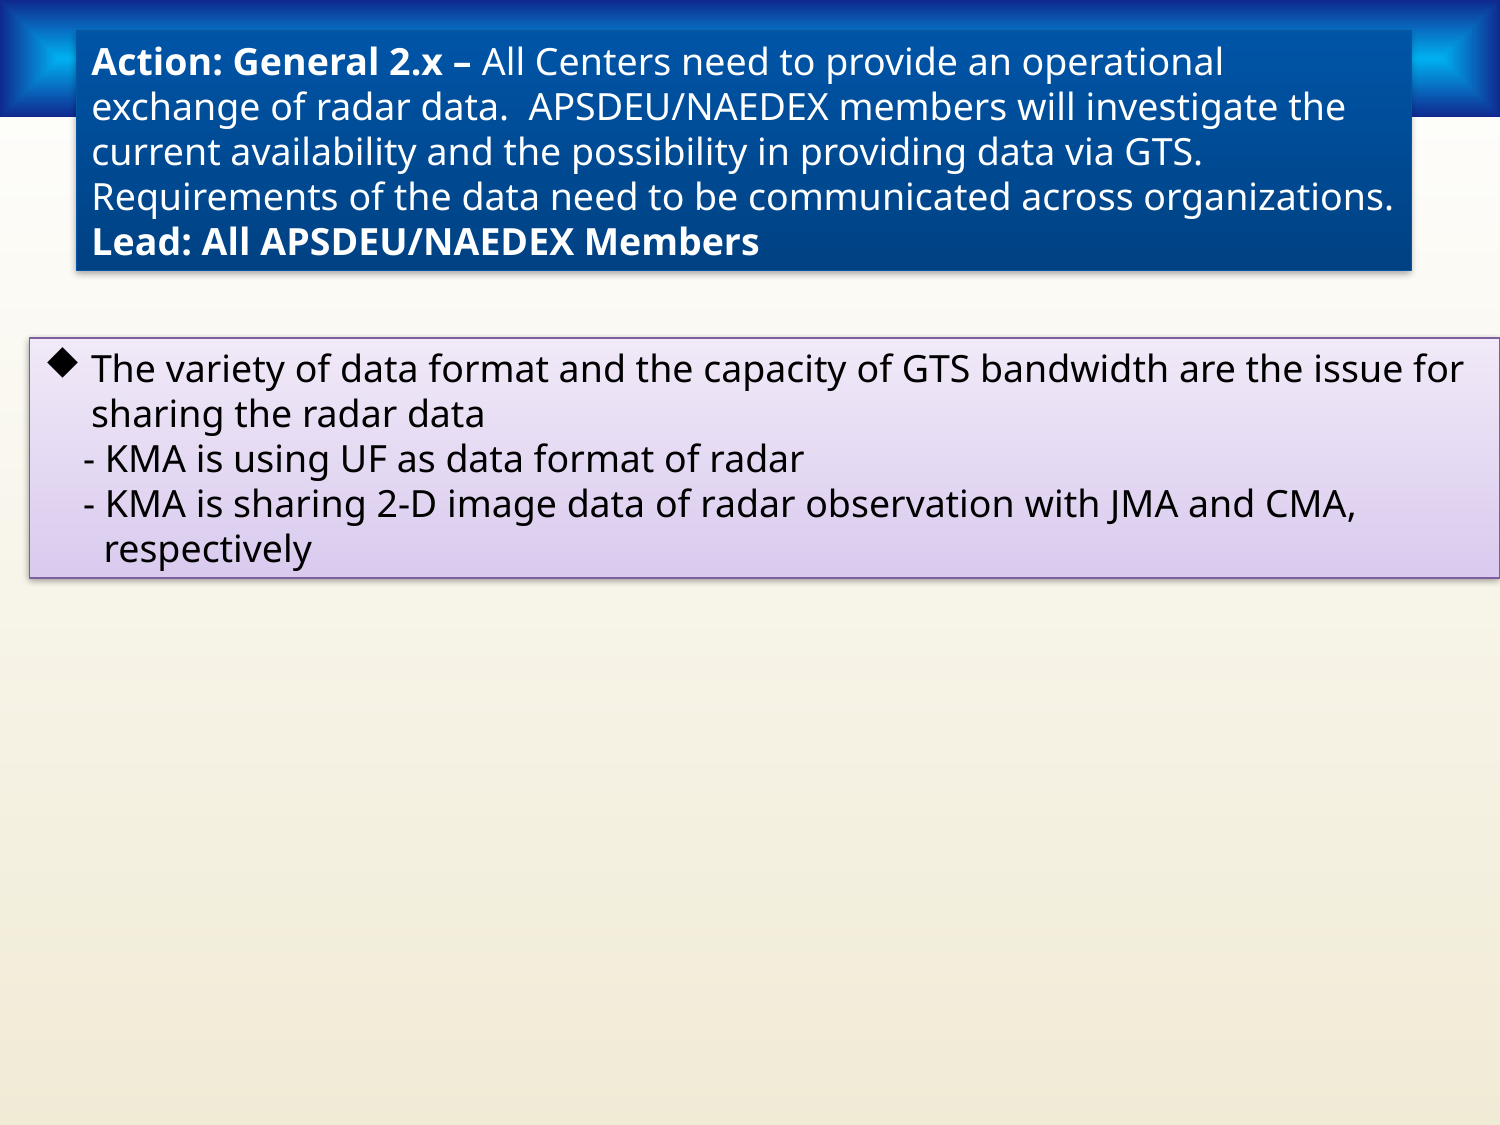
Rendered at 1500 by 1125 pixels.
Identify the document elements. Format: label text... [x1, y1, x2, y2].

text_box Action: General 2.x – All Centers need to provide an operational exchange of radar data. APSDEU/NAEDEX members will investigate the current availability and the possibility in providing data via GTS. Requirements of the data need to be communicated across organizations. Lead: All APSDEU/NAEDEX Members [76, 30, 1412, 271]
text_box The variety of data format and the capacity of GTS bandwidth are the issue for sharing the radar data - KMA is using UF as data format of radar - KMA is sharing 2-D image data of radar observation with JMA and CMA, respectively [29, 337, 1500, 579]
